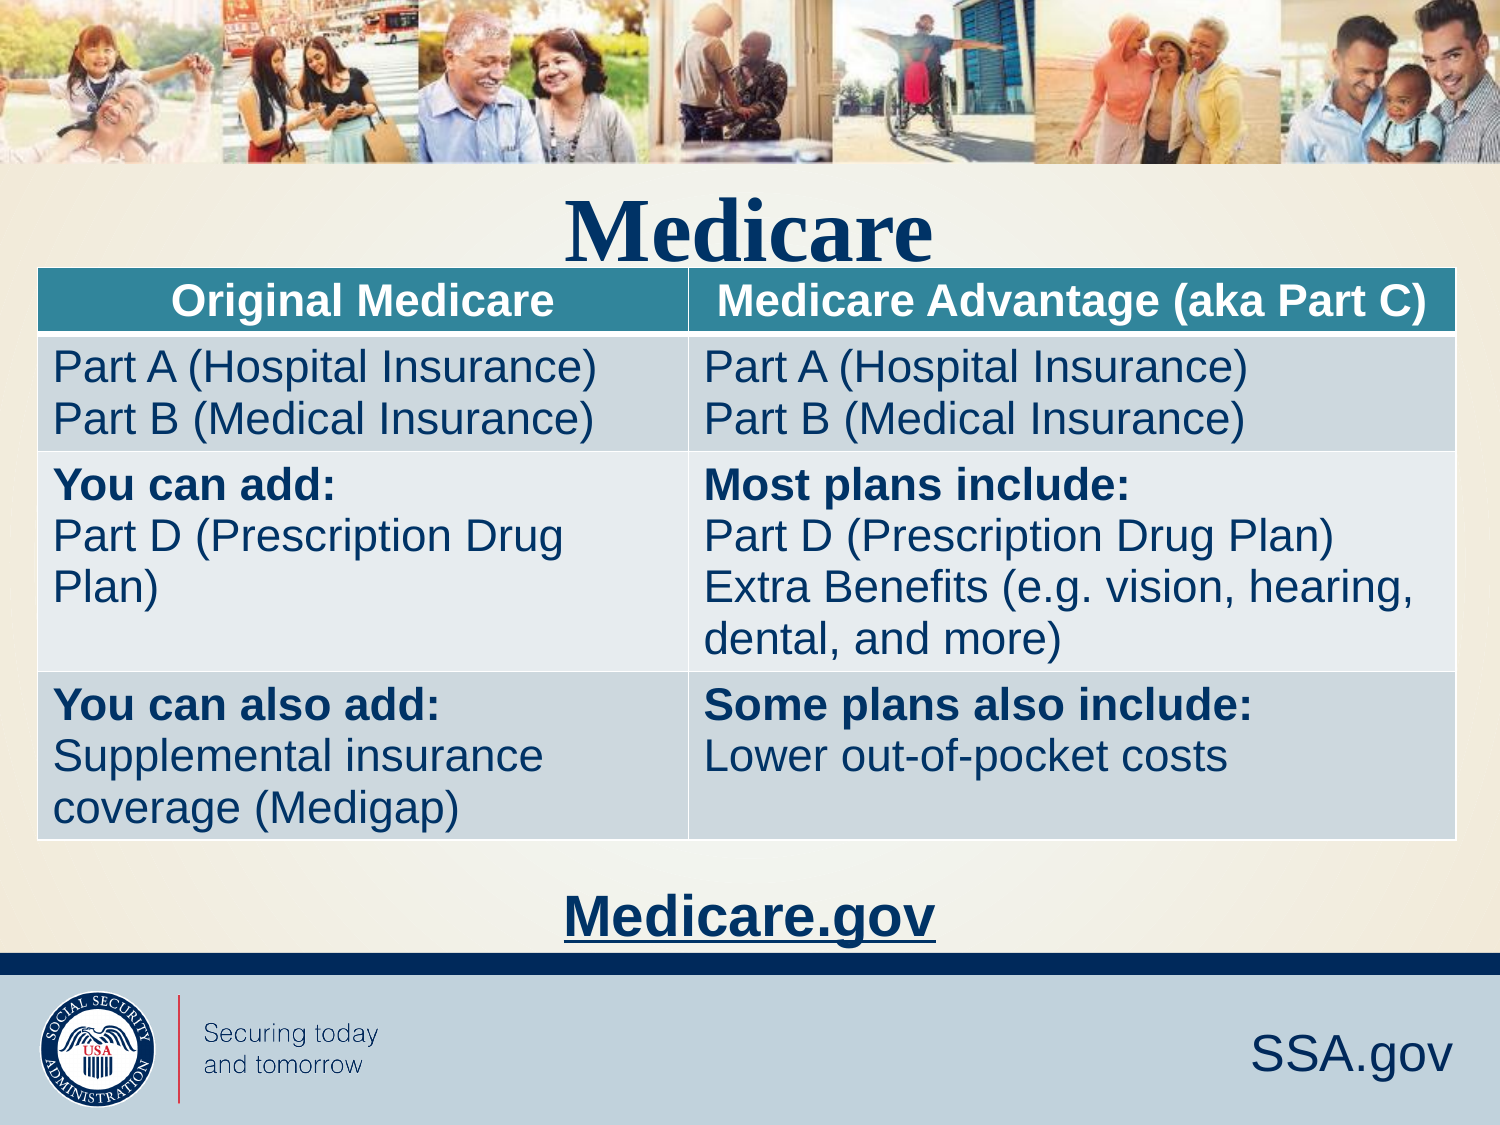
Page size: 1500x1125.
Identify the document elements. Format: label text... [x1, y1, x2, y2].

table_cell Part A (Hospital Insurance) Part B (Medical Insurance) [689, 337, 1455, 451]
table_cell Some plans also include: Lower out-of-pocket costs [689, 672, 1455, 839]
table_header Medicare Advantage (aka Part C) [689, 268, 1455, 331]
table_cell Most plans include: Part D (Prescription Drug Plan) Extra Benefits (e.g. vision, hearing, dental, and more) [689, 452, 1455, 671]
picture [0, 0, 1500, 162]
title Medicare [0, 162, 1500, 346]
text_box Medicare.gov [493, 870, 1006, 956]
table_header Original Medicare [38, 268, 688, 331]
table_cell You can add: Part D (Prescription Drug Plan) [38, 452, 688, 671]
table_cell Part A (Hospital Insurance) Part B (Medical Insurance) [38, 337, 688, 451]
picture [34, 989, 386, 1111]
table_cell You can also add: Supplemental insurance coverage (Medigap) [38, 672, 688, 839]
